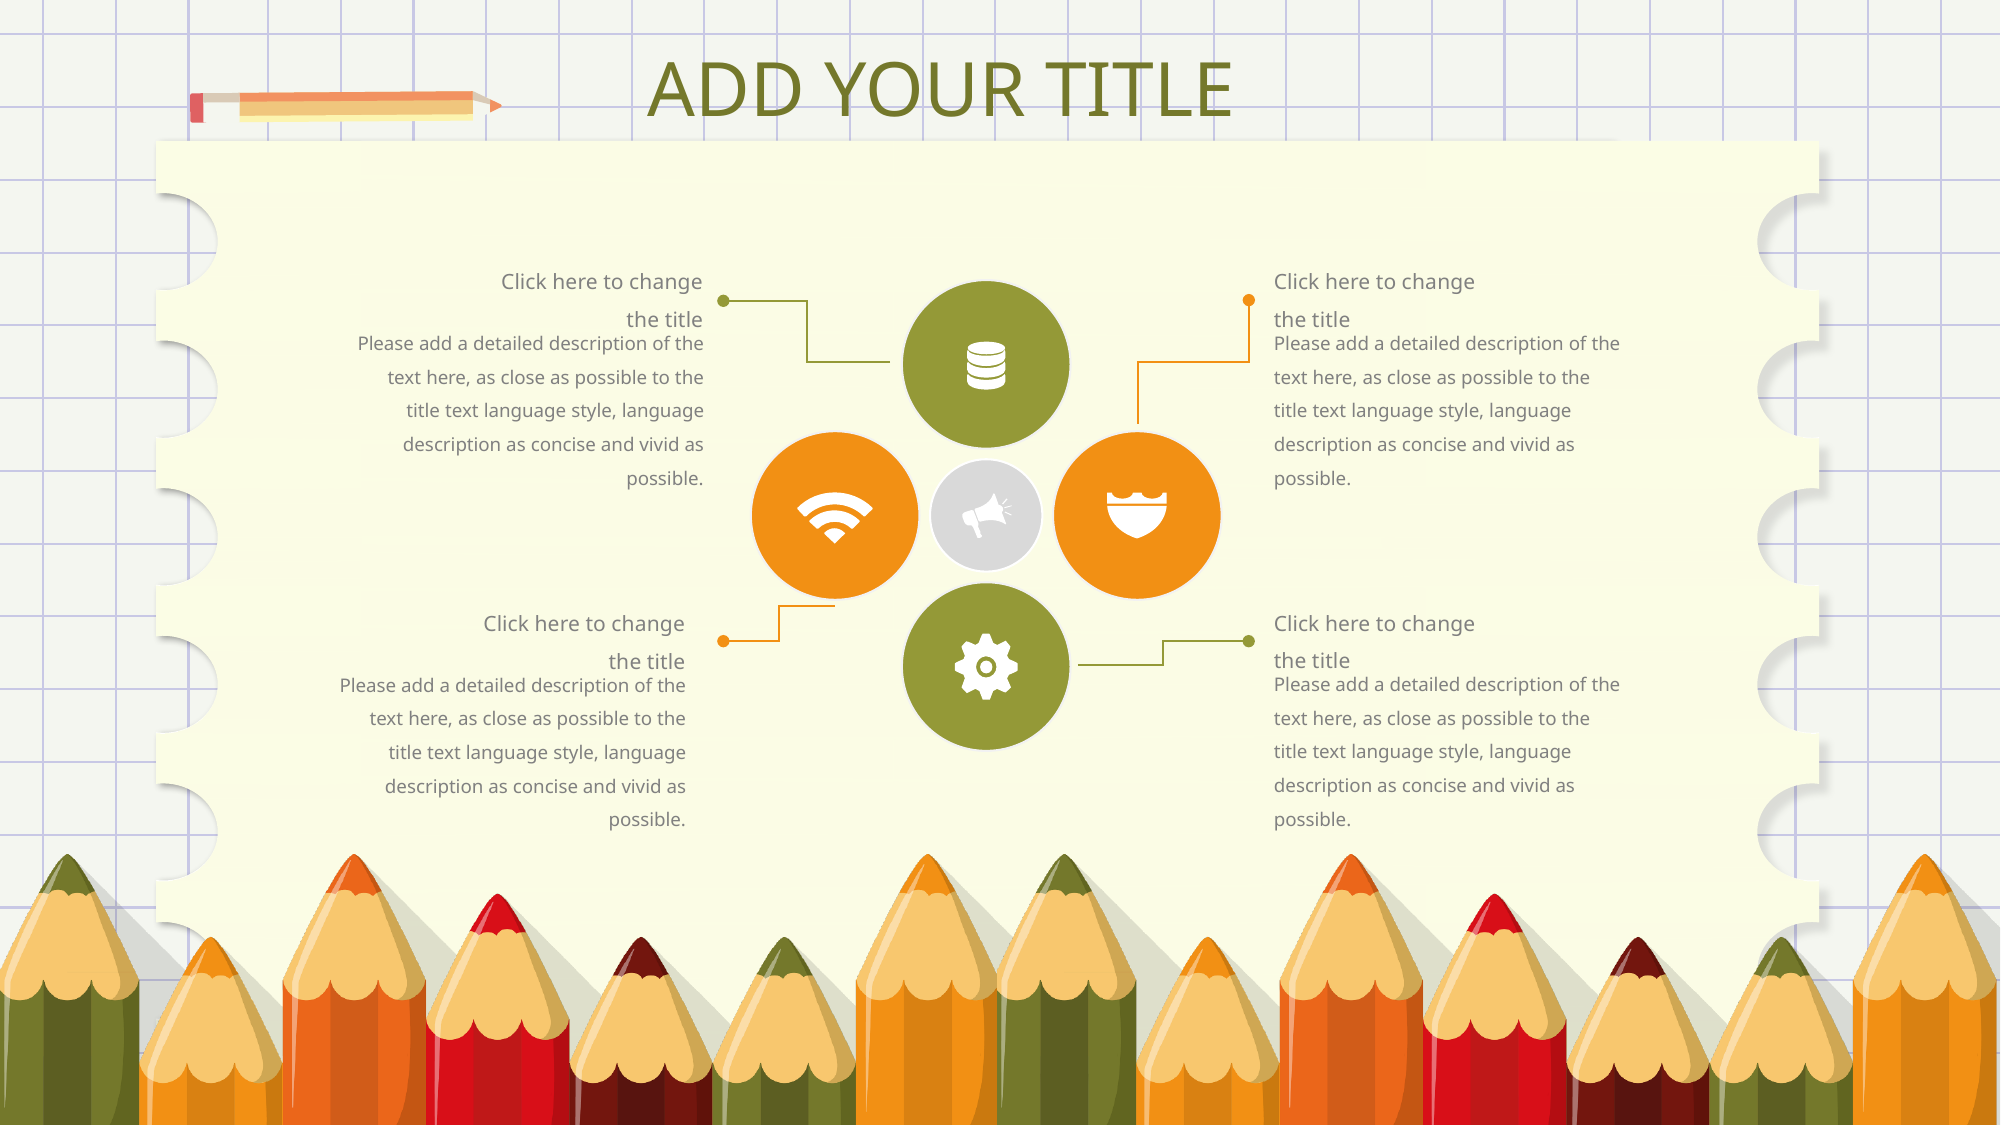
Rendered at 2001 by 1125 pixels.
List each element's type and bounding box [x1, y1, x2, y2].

text_box [340, 265, 891, 431]
picture [0, 854, 2001, 1125]
text_box [1077, 606, 1638, 772]
text_box [750, 280, 1222, 751]
text_box [1138, 265, 1638, 431]
text_box [322, 606, 835, 773]
